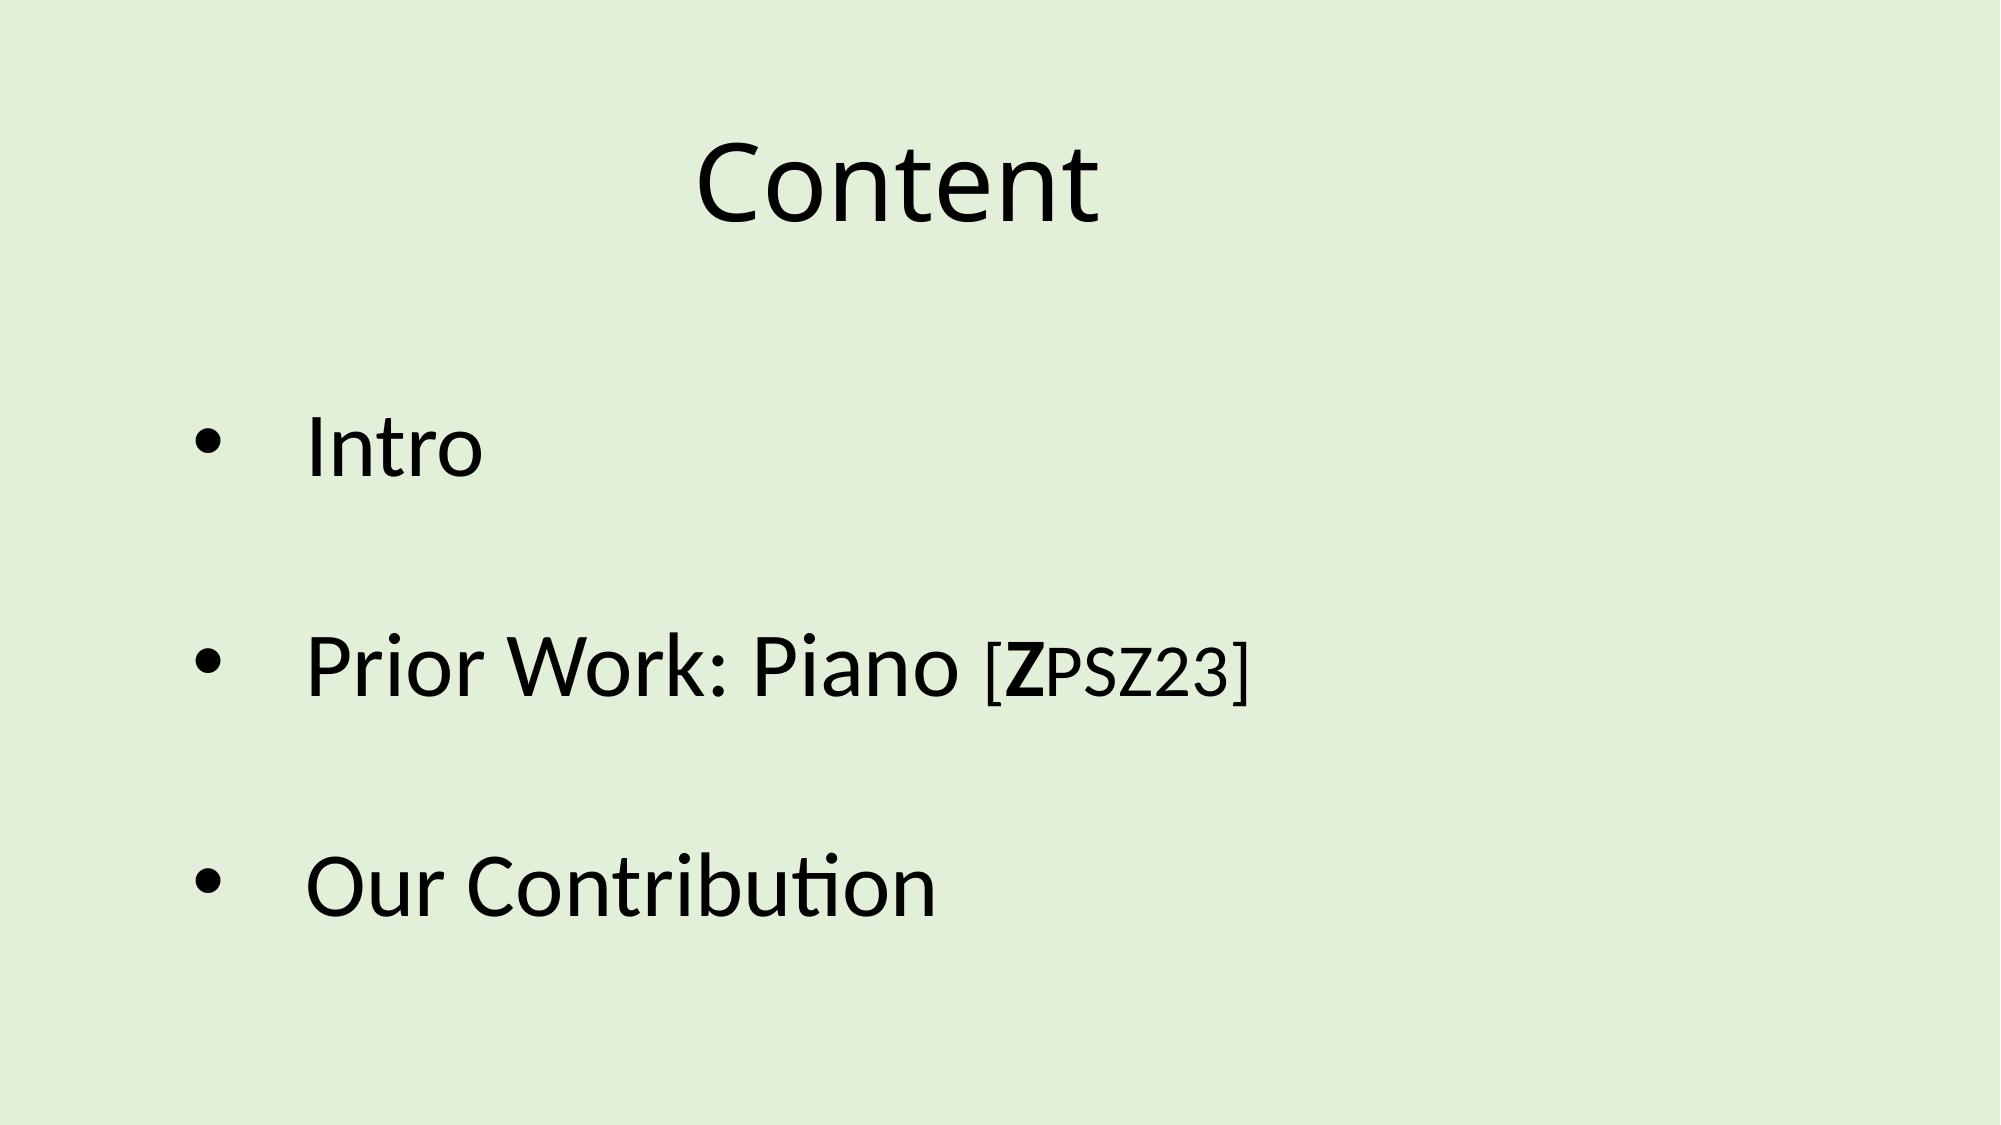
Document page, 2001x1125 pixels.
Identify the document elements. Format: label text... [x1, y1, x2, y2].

text_box Intro Prior Work: Piano [ZPSZ23] Our Contribution [178, 377, 1732, 942]
title Content [35, 93, 1760, 280]
